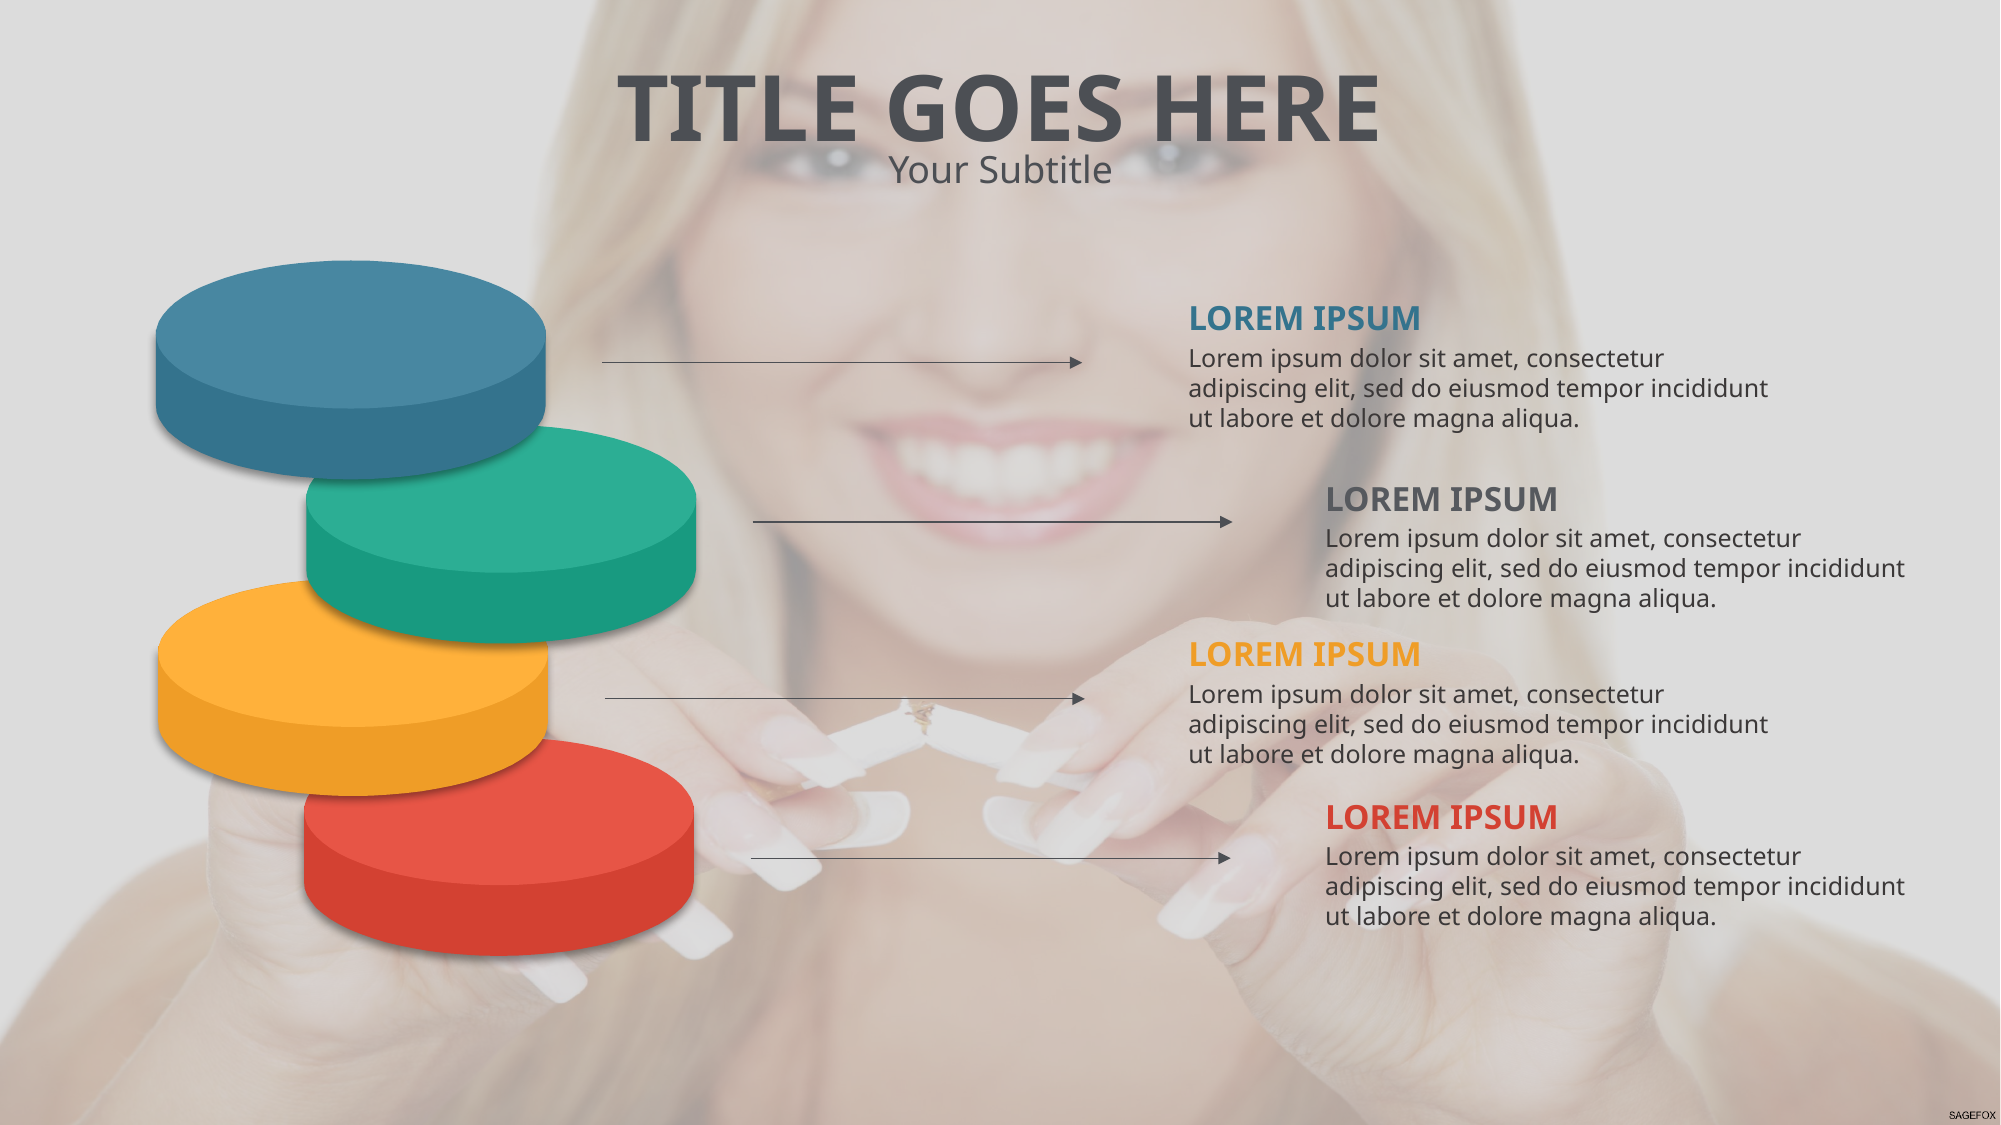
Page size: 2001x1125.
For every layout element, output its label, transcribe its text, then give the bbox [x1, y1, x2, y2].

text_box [158, 578, 548, 796]
text_box LOREM IPSUM Lorem ipsum dolor sit amet, consectetur adipiscing elit, sed do eiusmod tempor incididunt ut labore et dolore magna aliqua. [1310, 788, 1922, 938]
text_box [548, 42, 1452, 199]
text_box LOREM IPSUM Lorem ipsum dolor sit amet, consectetur adipiscing elit, sed do eiusmod tempor incididunt ut labore et dolore magna aliqua. [1173, 625, 1785, 776]
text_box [306, 424, 697, 644]
picture [1925, 0, 2001, 1125]
text_box LOREM IPSUM Lorem ipsum dolor sit amet, consectetur adipiscing elit, sed do eiusmod tempor incididunt ut labore et dolore magna aliqua. [1173, 289, 1785, 440]
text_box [304, 736, 694, 956]
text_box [155, 260, 546, 480]
text_box LOREM IPSUM Lorem ipsum dolor sit amet, consectetur adipiscing elit, sed do eiusmod tempor incididunt ut labore et dolore magna aliqua. [1310, 470, 1922, 620]
